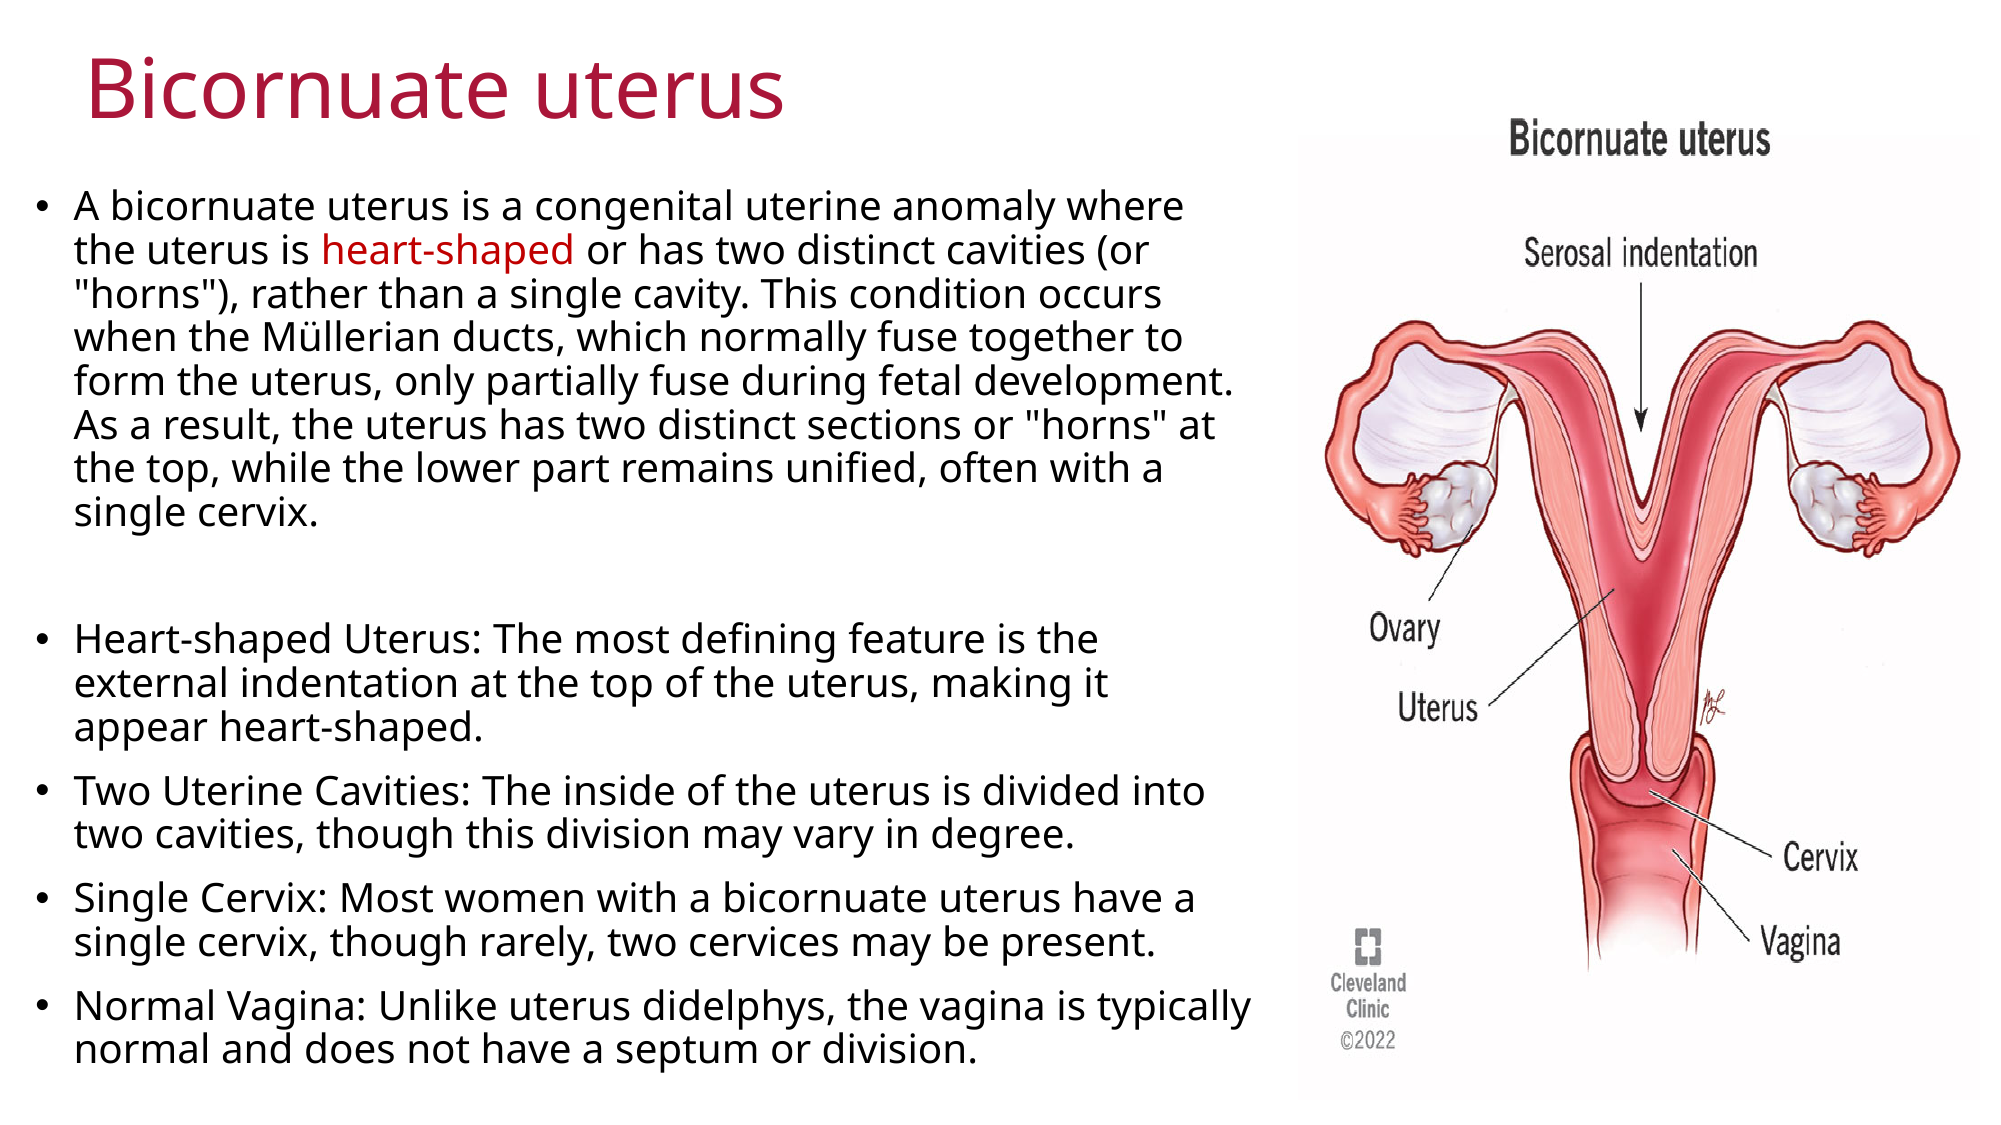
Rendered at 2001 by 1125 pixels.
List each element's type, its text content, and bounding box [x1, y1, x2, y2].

list A bicornuate uterus is a congenital uterine anomaly where the uterus is heart-shaped or has two distinct cavities (or "horns"), rather than a single cavity. This condition occurs when the Müllerian ducts, which normally fuse together to form the uterus, only partially fuse during fetal development. As a result, the uterus has two distinct sections or "horns" at the top, while the lower part remains unified, often with a single cervix. Heart-shaped Uterus: The most defining feature is the external indentation at the top of the uterus, making it appear heart-shaped. Two Uterine Cavities: The inside of the uterus is divided into two cavities, though this division may vary in degree. Single Cervix: Most women with a bicornuate uterus have a single cervix, though rarely, two cervices may be present. Normal Vagina: Unlike uterus didelphys, the vagina is typically normal and does not have a septum or division. [20, 178, 1269, 1080]
title Bicornuate uterus [69, 5, 1280, 179]
picture [1298, 66, 1981, 1101]
